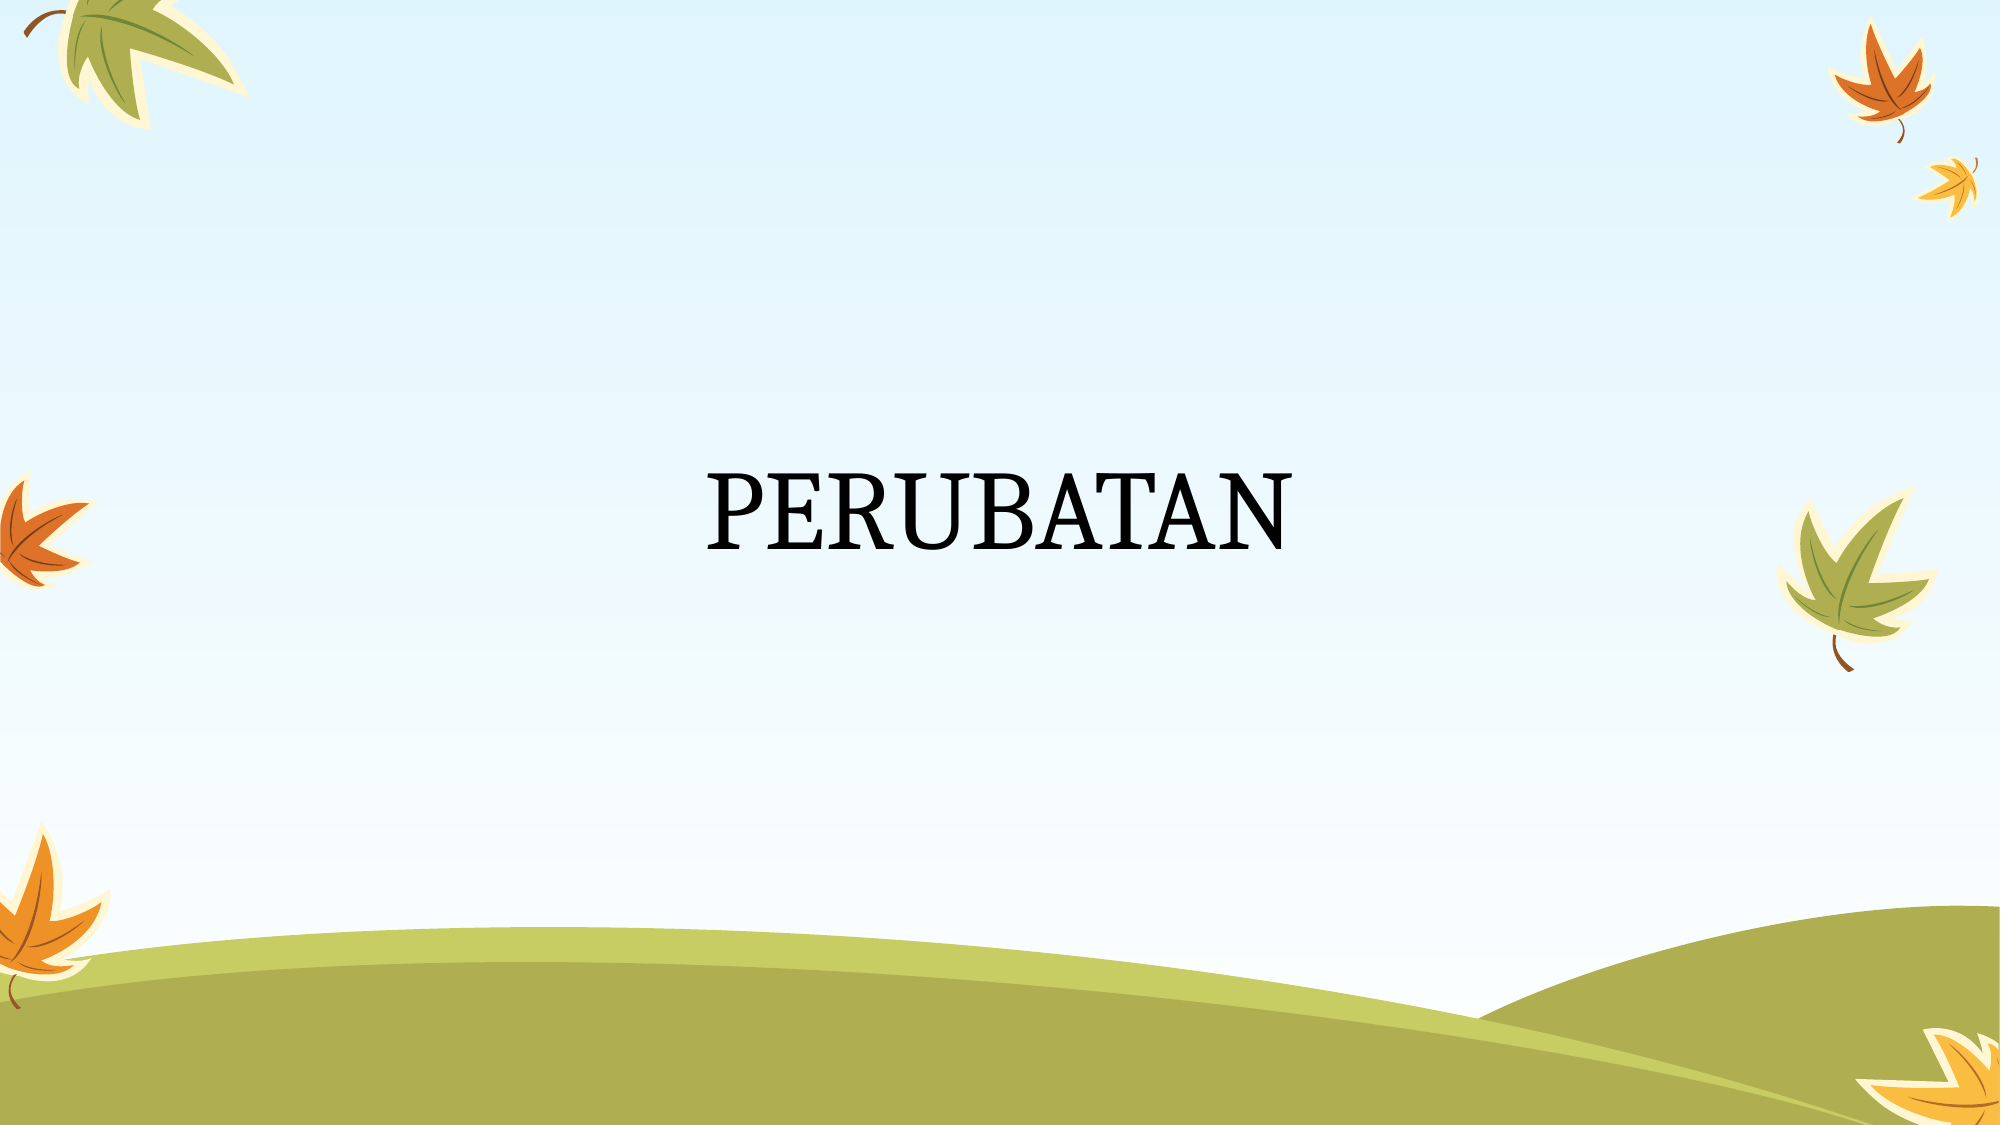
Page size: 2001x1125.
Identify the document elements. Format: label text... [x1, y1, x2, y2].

title PERUBATAN [292, 441, 1708, 684]
